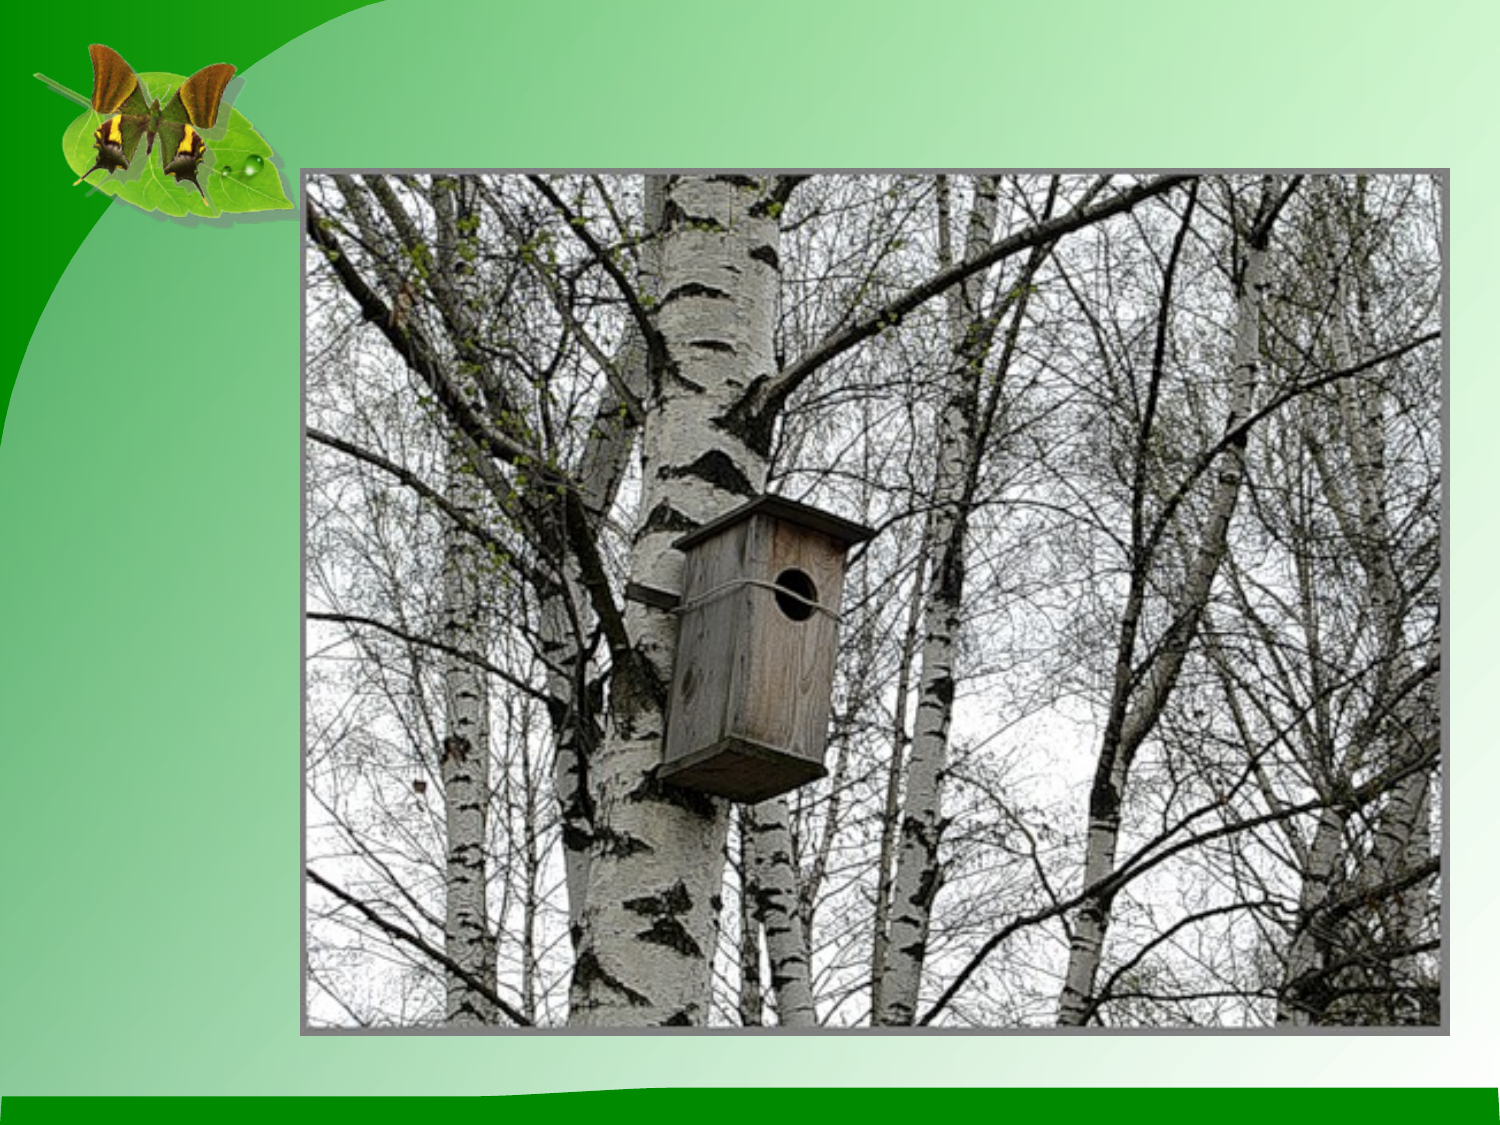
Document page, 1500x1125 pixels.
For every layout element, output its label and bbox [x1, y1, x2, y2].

picture [24, 37, 1451, 1036]
